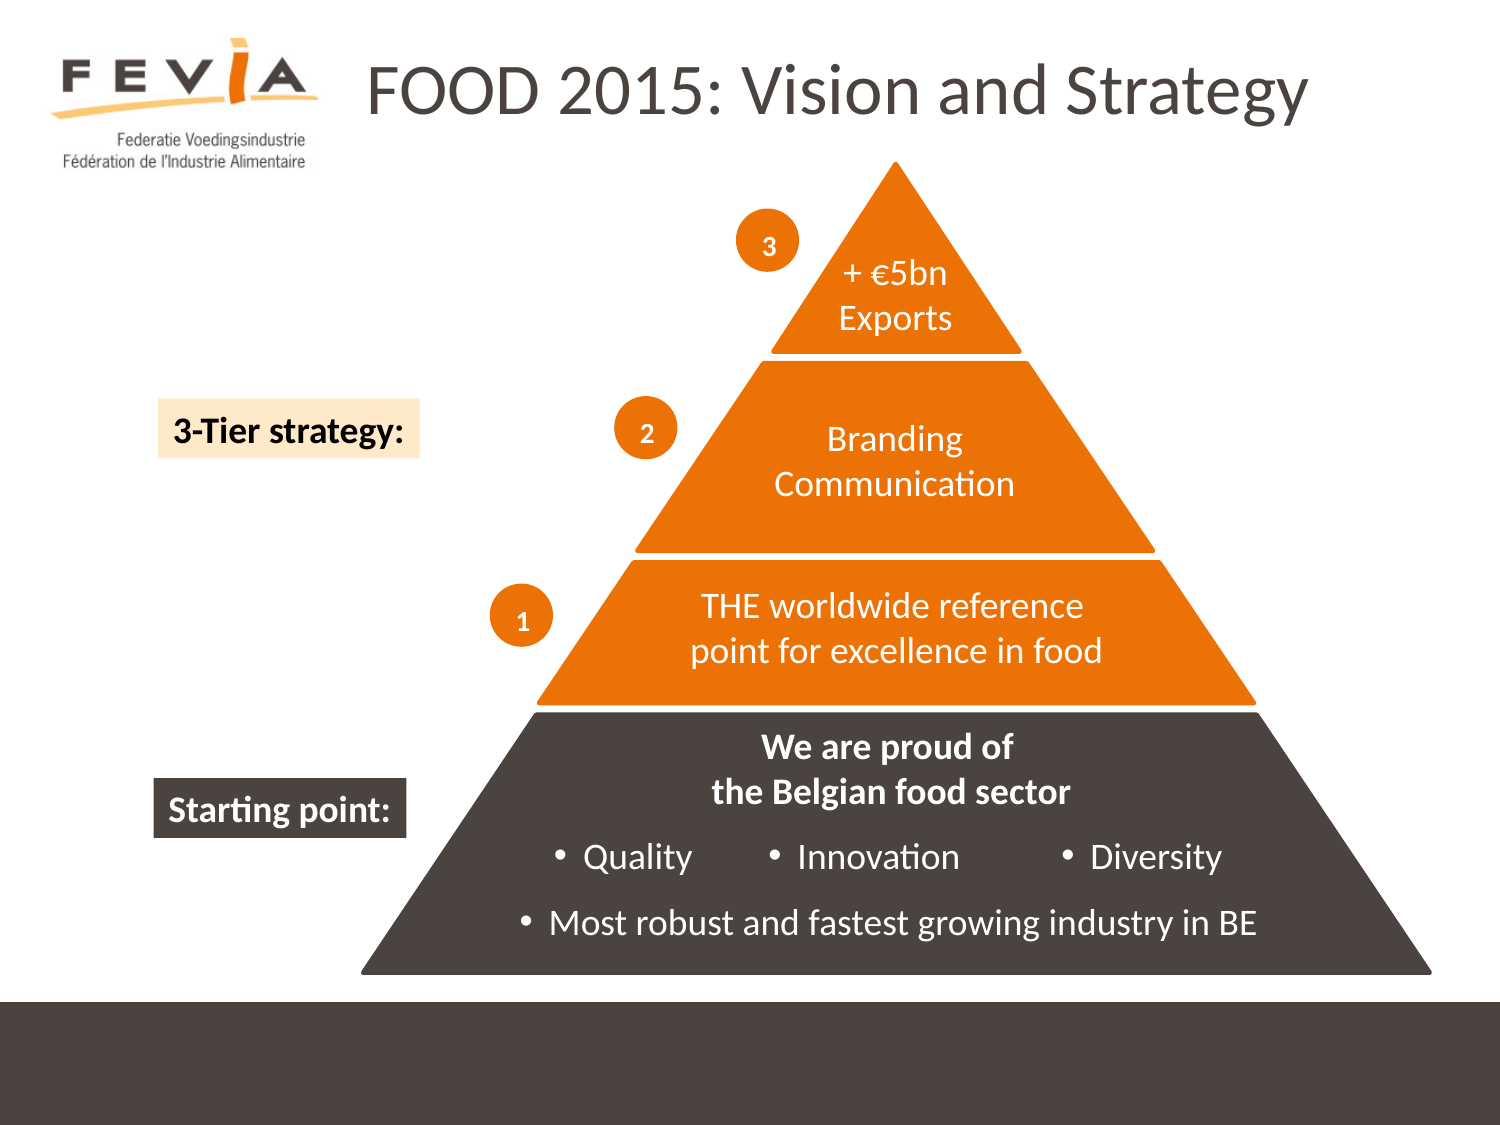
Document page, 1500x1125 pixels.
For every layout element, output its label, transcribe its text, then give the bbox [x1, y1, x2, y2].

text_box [152, 714, 1500, 973]
picture [17, 11, 350, 197]
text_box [491, 562, 1281, 725]
title FOOD 2015: Vision and Strategy [351, 0, 1500, 138]
picture [0, 986, 1500, 1125]
text_box 3-Tier strategy: [158, 398, 420, 459]
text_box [738, 163, 1020, 314]
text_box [616, 316, 1154, 552]
